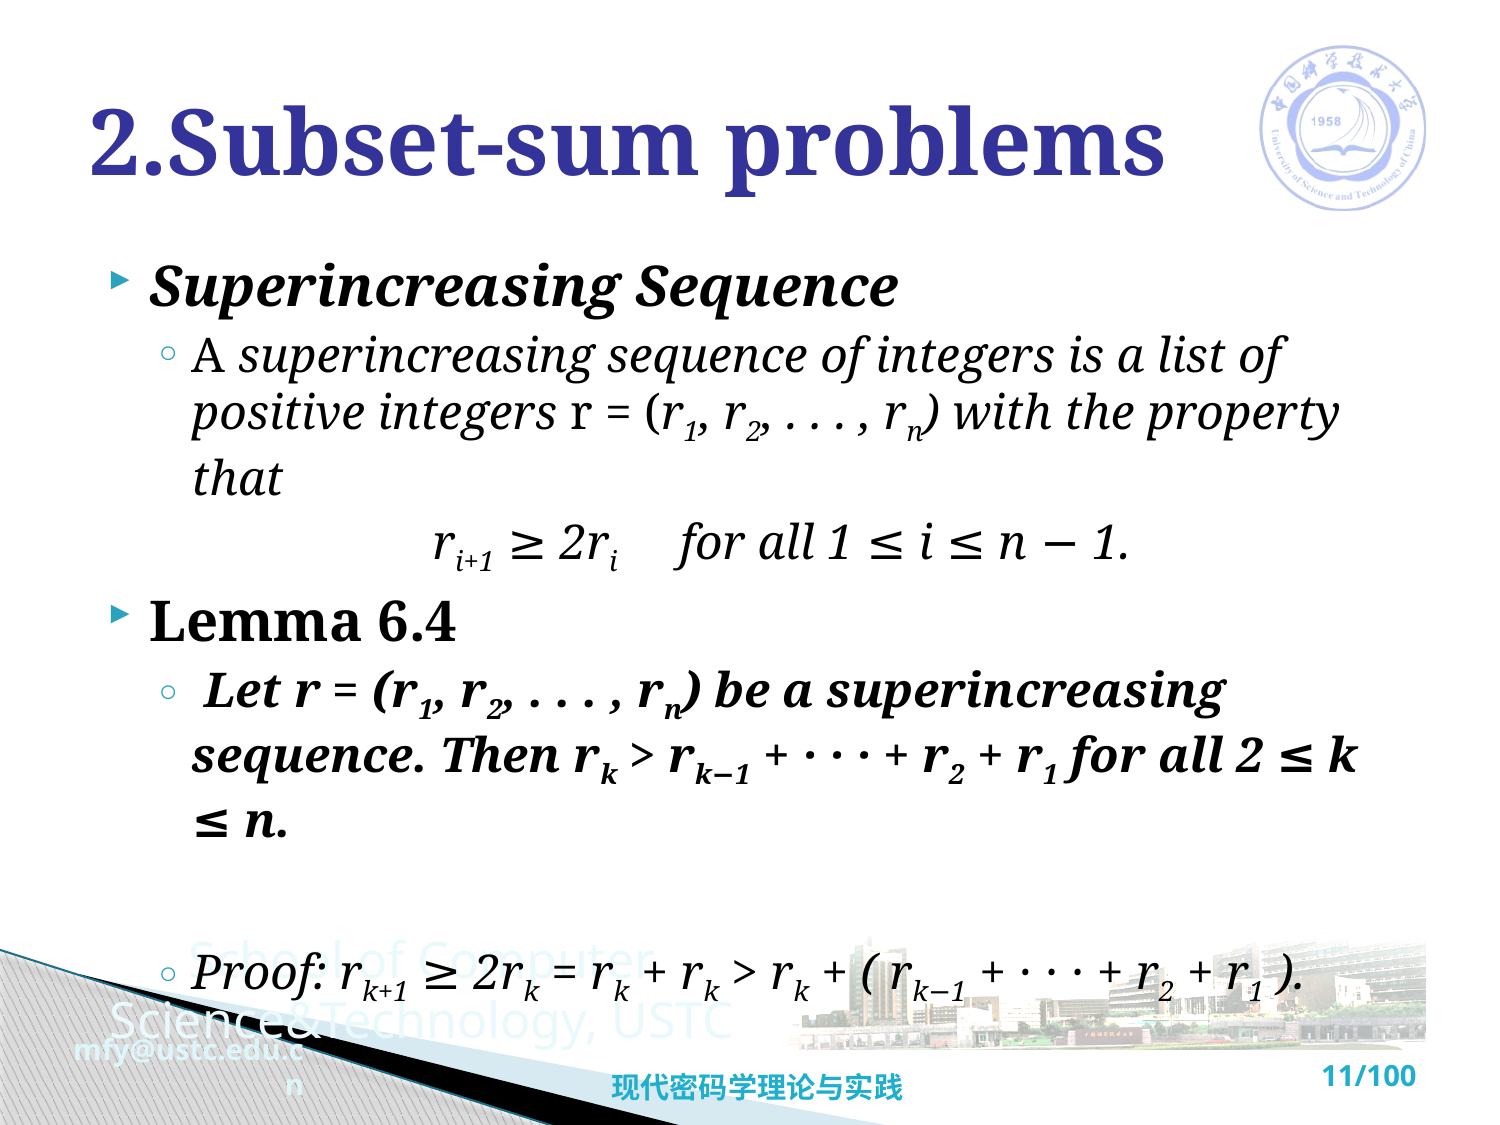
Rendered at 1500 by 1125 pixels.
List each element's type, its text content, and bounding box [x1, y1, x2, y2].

list Superincreasing Sequence A superincreasing sequence of integers is a list of positive integers r = (r1, r2, . . . , rn) with the property that ri+1 ≥ 2ri for all 1 ≤ i ≤ n − 1. Lemma 6.4 Let r = (r1, r2, . . . , rn) be a superincreasing sequence. Then rk > rk−1 + · · · + r2 + r1 for all 2 ≤ k ≤ n. Proof: rk+1 ≥ 2rk = rk + rk > rk + ( rk−1 + · · · + r2 + r1 ). [75, 243, 1425, 986]
title 2.Subset-sum problems [75, 45, 1425, 233]
